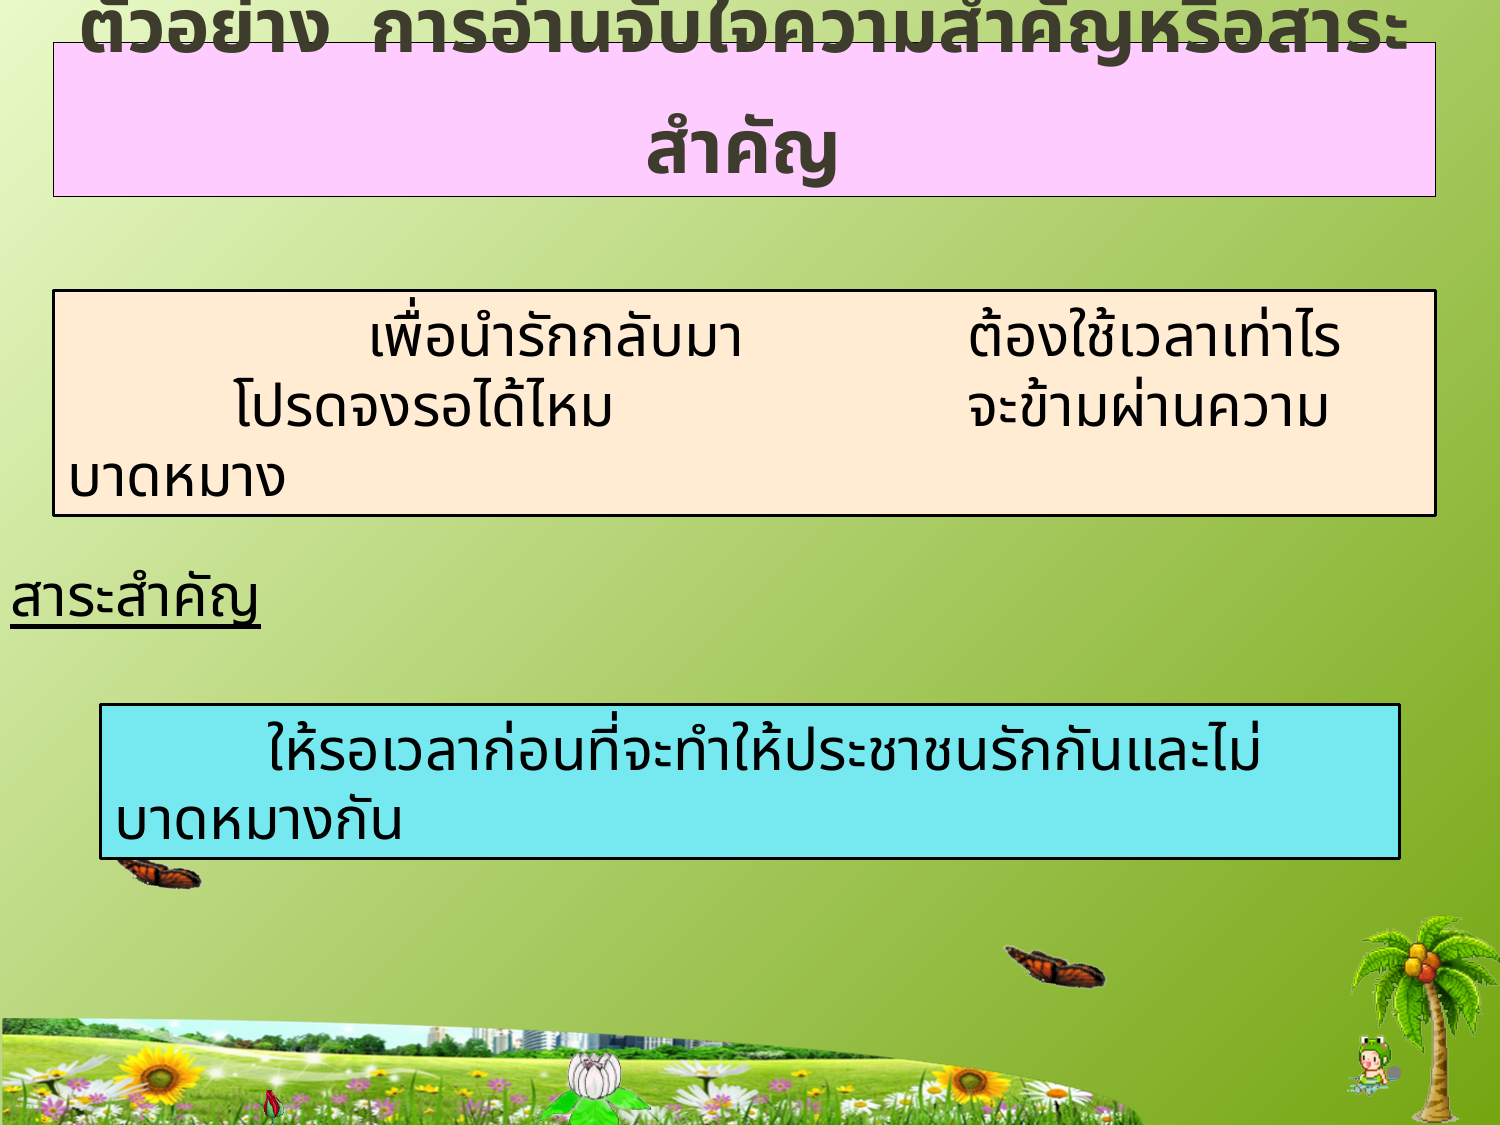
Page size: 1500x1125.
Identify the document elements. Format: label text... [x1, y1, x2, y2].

picture [1346, 914, 1500, 1124]
text_box เพื่อนำรักกลับมา ต้องใช้เวลาเท่าไร โปรดจงรอได้ไหม จะข้ามผ่านความบาดหมาง [53, 290, 1436, 516]
title ตัวอย่าง การอ่านจับใจความสำคัญหรือสาระสำคัญ [53, 42, 1436, 197]
text_box สาระสำคัญ [0, 550, 277, 706]
picture [90, 815, 228, 940]
text_box ให้รอเวลาก่อนที่จะทำให้ประชาชนรักกันและไม่บาดหมางกัน [100, 704, 1400, 859]
picture [1, 883, 1144, 1125]
